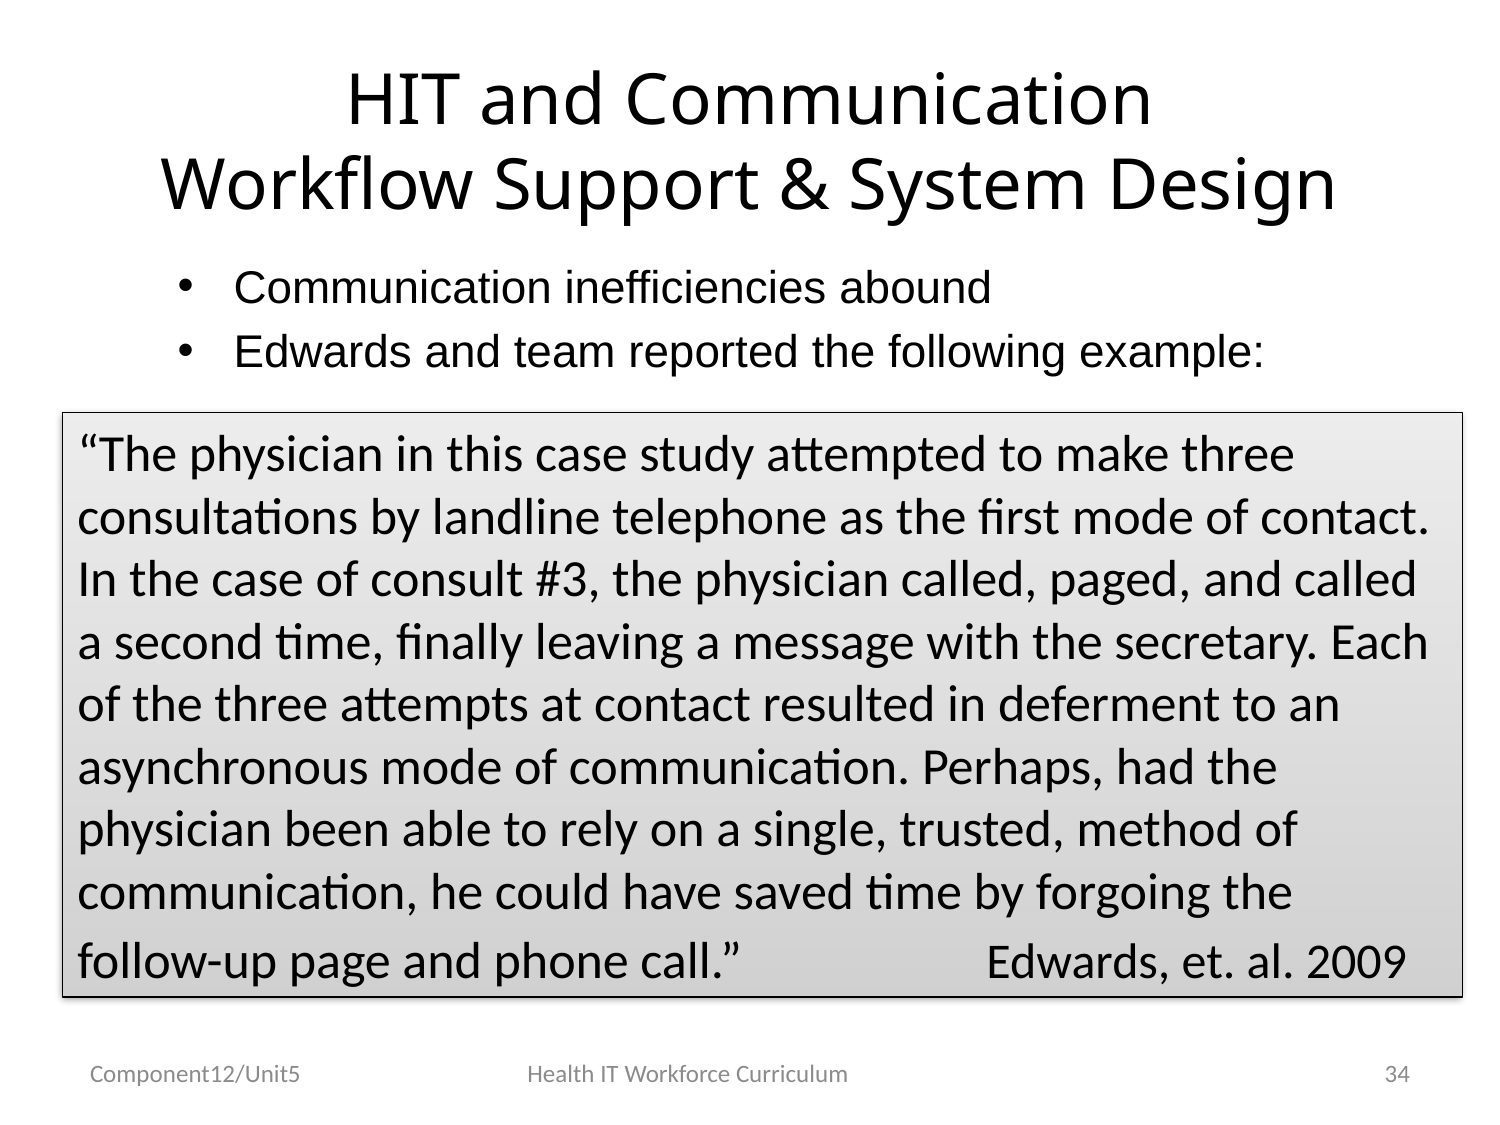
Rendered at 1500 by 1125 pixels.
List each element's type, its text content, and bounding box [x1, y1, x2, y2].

title HIT and Communication Workflow Support & System Design [75, 45, 1425, 233]
slide_number 34 [1074, 1042, 1425, 1103]
footer Health IT Workforce Curriculum [512, 1042, 988, 1103]
list Communication inefficiencies abound Edwards and team reported the following example: [162, 249, 1438, 410]
text_box “The physician in this case study attempted to make three consultations by landline telephone as the first mode of contact. In the case of consult #3, the physician called, paged, and called a second time, finally leaving a message with the secretary. Each of the three attempts at contact resulted in deferment to an asynchronous mode of communication. Perhaps, had the physician been able to rely on a single, trusted, method of communication, he could have saved time by forgoing the follow-up page and phone call.” Edwards, et. al. 2009 [62, 412, 1463, 998]
slide_number Component12/Unit5 [75, 1042, 425, 1103]
